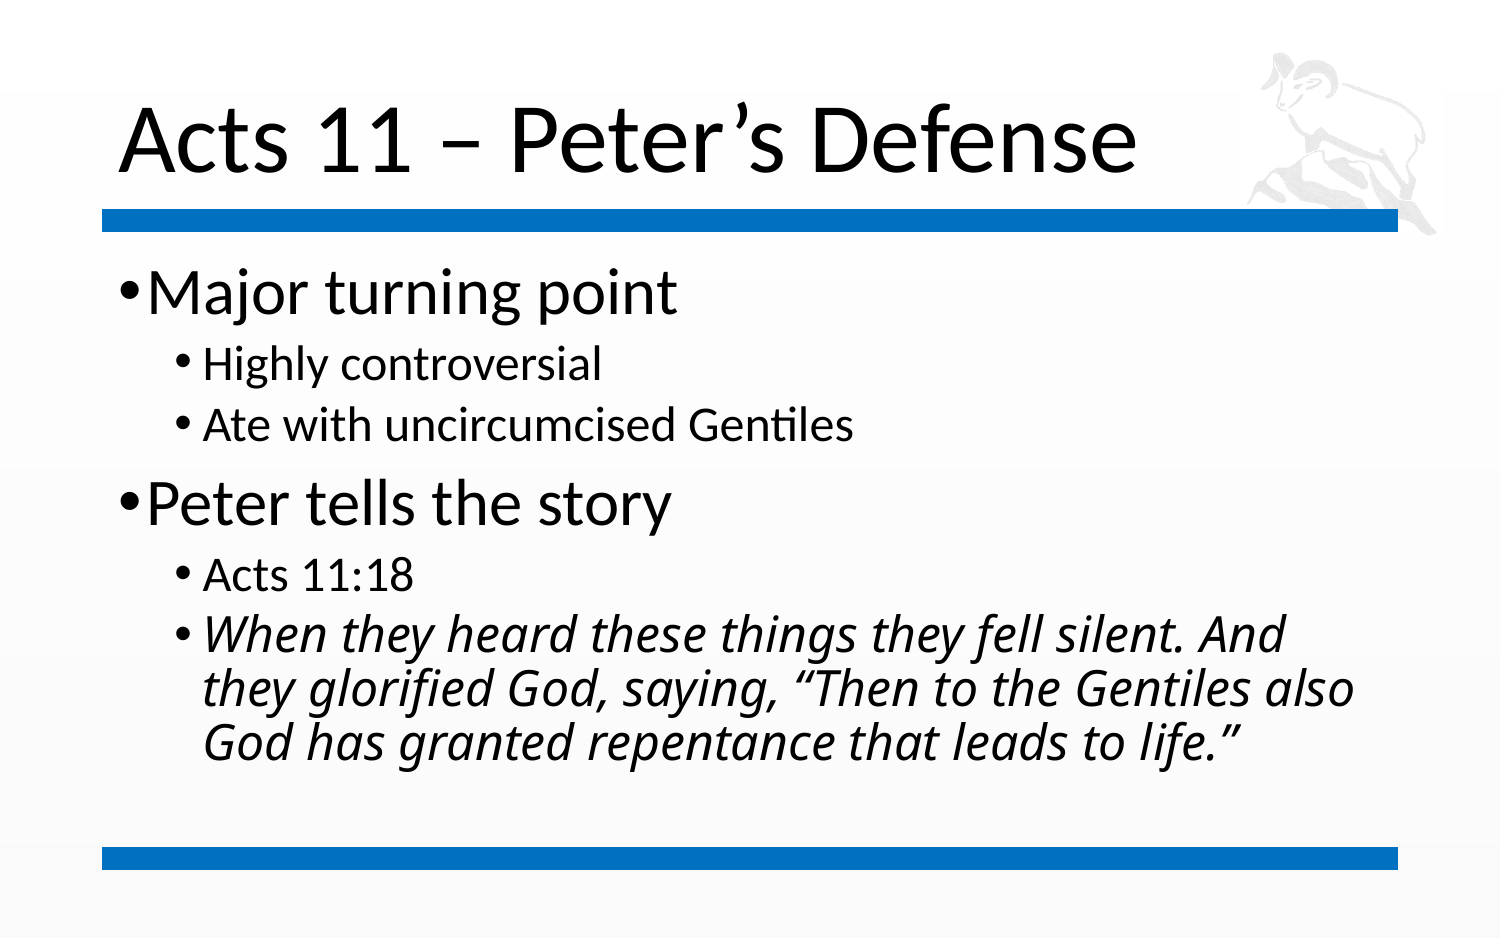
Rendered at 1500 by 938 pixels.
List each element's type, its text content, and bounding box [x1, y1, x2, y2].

title Acts 11 – Peter’s Defense [103, 49, 1397, 232]
list Major turning point Highly controversial Ate with uncircumcised Gentiles Peter tells the story Acts 11:18 When they heard these things they fell silent. And they glorified God, saying, “Then to the Gentiles also God has granted repentance that leads to life.” [103, 249, 1397, 845]
